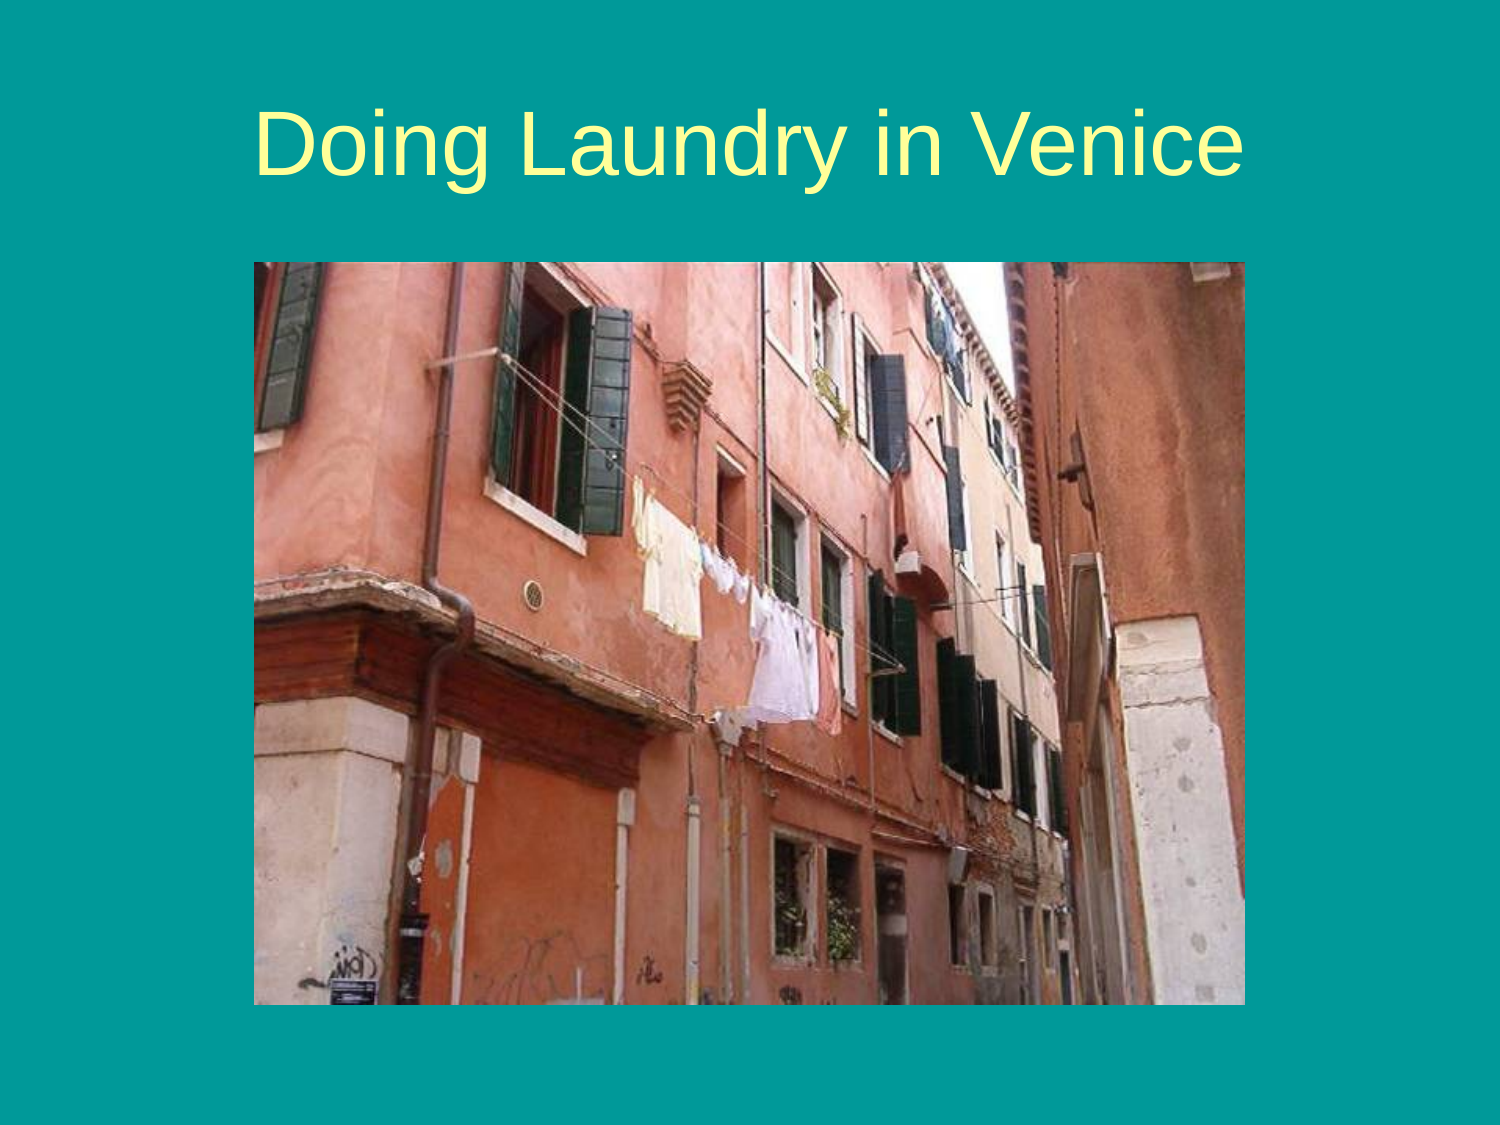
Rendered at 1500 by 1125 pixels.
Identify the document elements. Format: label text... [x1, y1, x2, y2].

title Doing Laundry in Venice [75, 45, 1425, 233]
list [254, 262, 1245, 1005]
